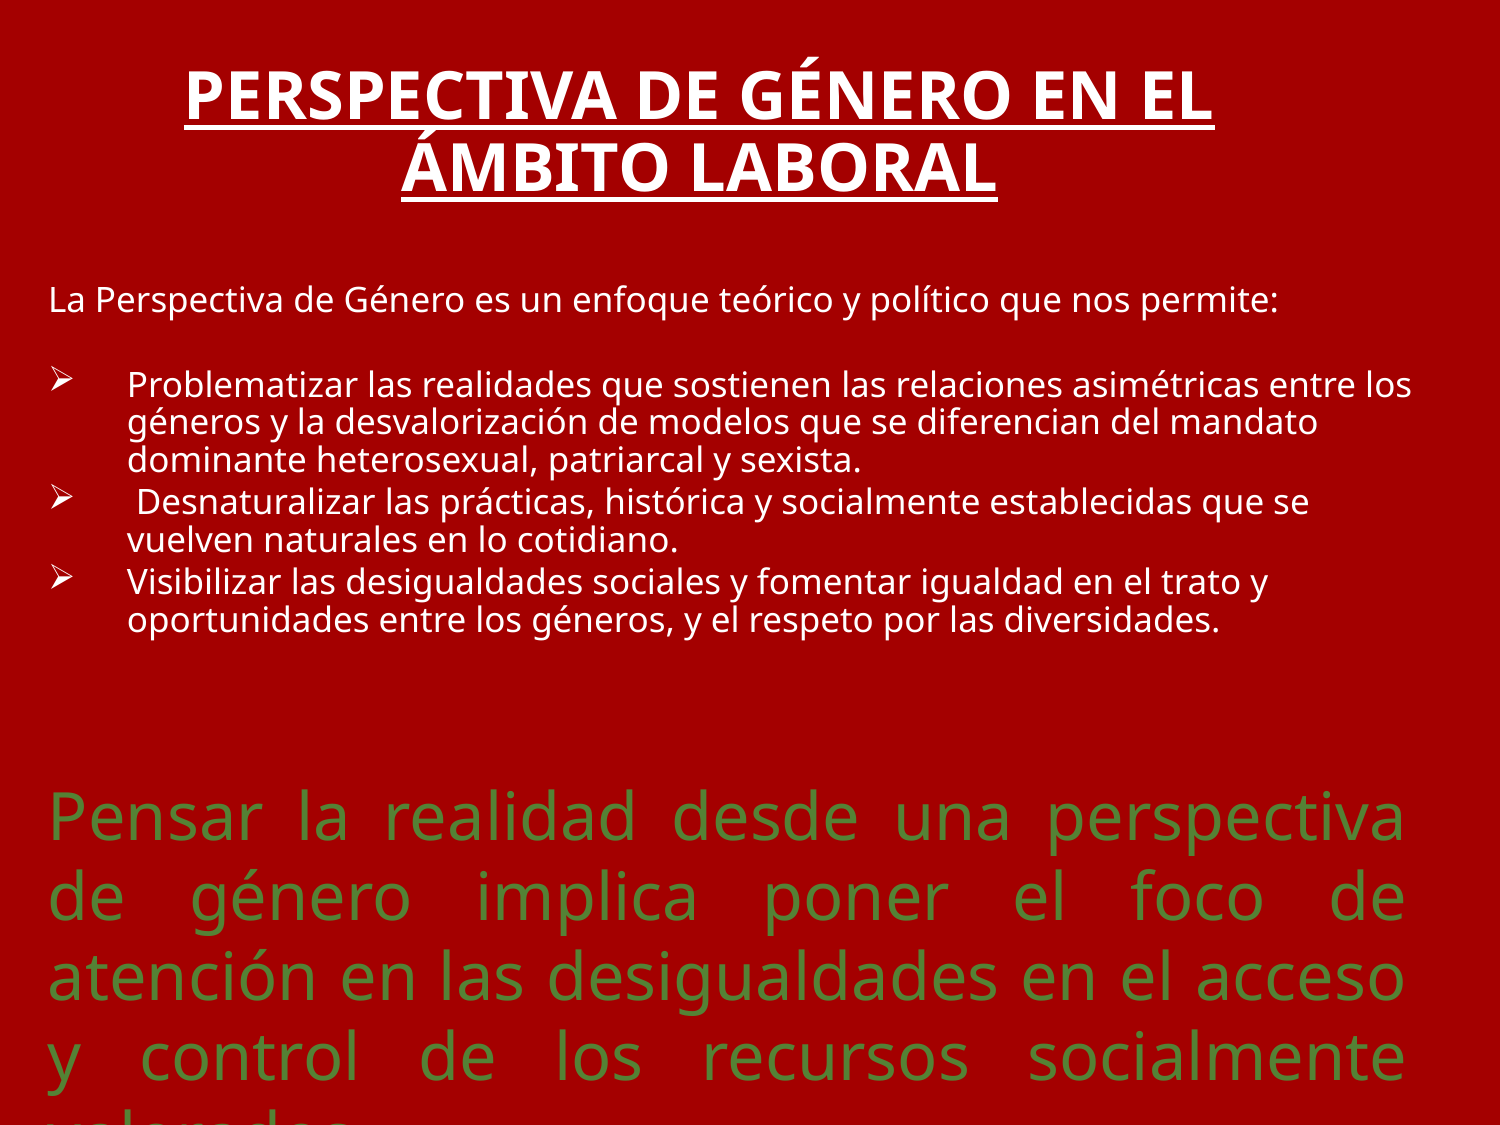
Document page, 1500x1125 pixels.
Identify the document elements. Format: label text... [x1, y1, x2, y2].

subtitle La Perspectiva de Género es un enfoque teórico y político que nos permite: Problematizar las realidades que sostienen las relaciones asimétricas entre los géneros y la desvalorización de modelos que se diferencian del mandato dominante heterosexual, patriarcal y sexista. Desnaturalizar las prácticas, histórica y socialmente establecidas que se vuelven naturales en lo cotidiano. Visibilizar las desigualdades sociales y fomentar igualdad en el trato y oportunidades entre los géneros, y el respeto por las diversidades. [33, 211, 1462, 669]
title PERSPECTIVA DE GÉNERO EN EL ÁMBITO LABORAL [112, 65, 1287, 211]
text_box Pensar la realidad desde una perspectiva de género implica poner el foco de atención en las desigualdades en el acceso y control de los recursos socialmente valorados. [33, 686, 1424, 1125]
